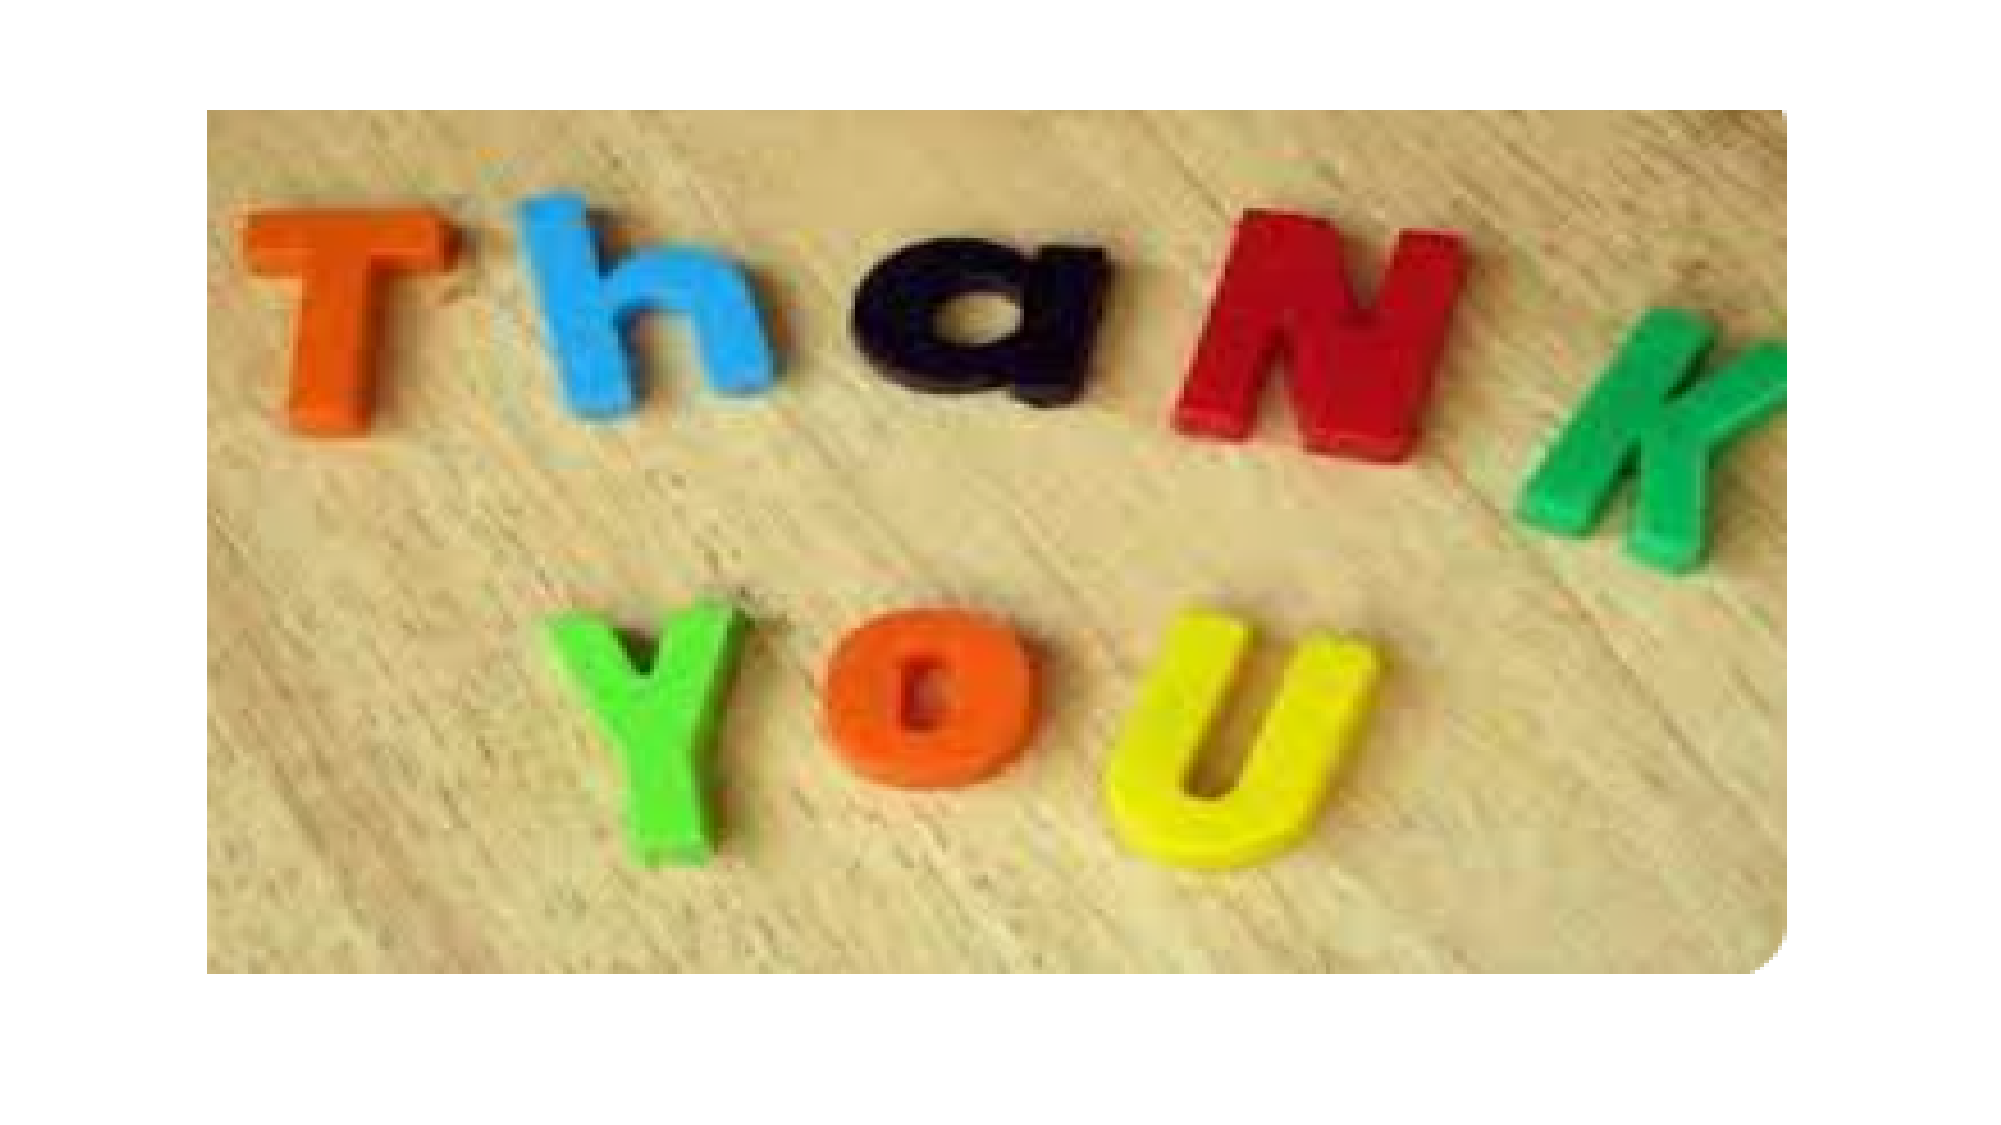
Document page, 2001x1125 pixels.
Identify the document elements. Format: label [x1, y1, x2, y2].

list [206, 110, 1792, 974]
